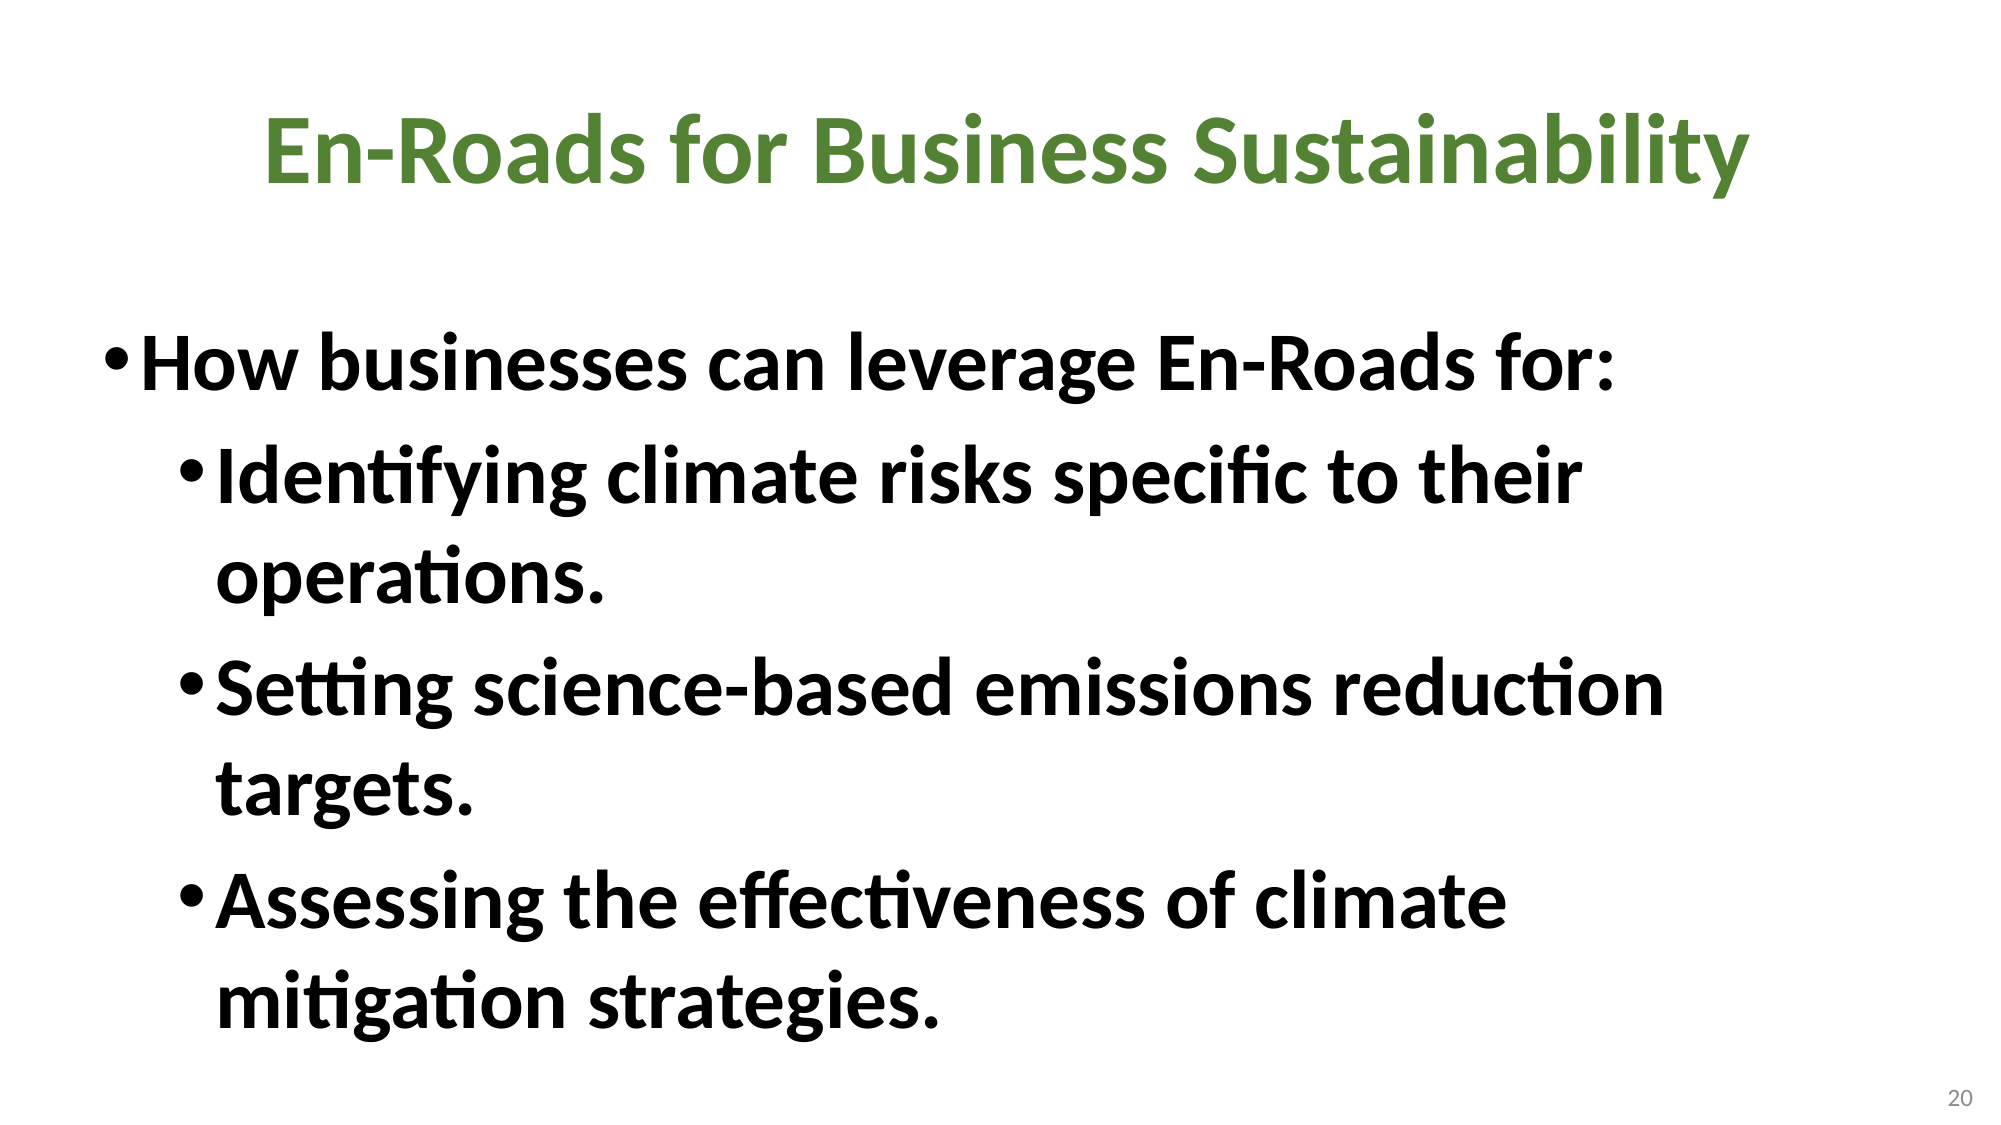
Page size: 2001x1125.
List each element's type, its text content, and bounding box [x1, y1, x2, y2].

list How businesses can leverage En-Roads for: Identifying climate risks specific to their operations. Setting science-based emissions reduction targets. Assessing the effectiveness of climate mitigation strategies. [87, 299, 1892, 1077]
title En-Roads for Business Sustainability [87, 22, 1929, 266]
slide_number 20 [1830, 1076, 1989, 1116]
